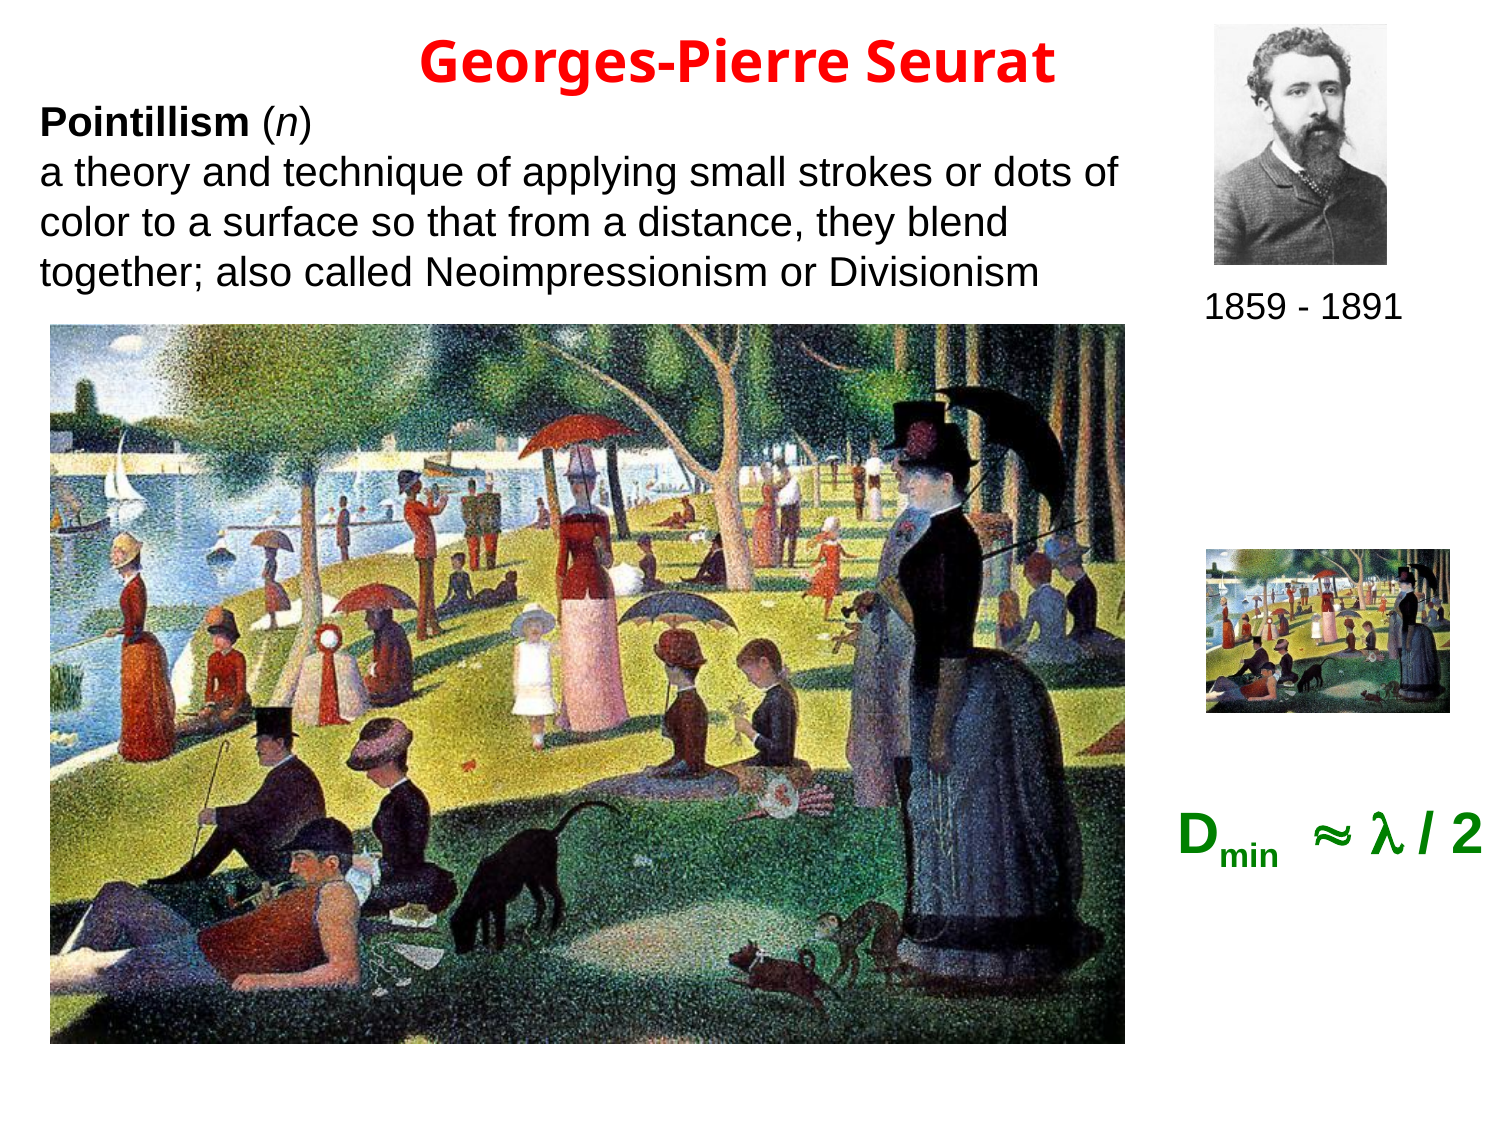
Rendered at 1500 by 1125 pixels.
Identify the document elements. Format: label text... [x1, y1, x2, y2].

picture [49, 324, 1126, 1044]
title Georges-Pierre Seurat [275, 12, 1200, 105]
picture [1214, 24, 1387, 266]
text_box Pointillism (n) a theory and technique of applying small strokes or dots of color to a surface so that from a distance, they blend together; also called Neoimpressionism or Divisionism [24, 87, 1148, 303]
picture [1206, 549, 1451, 713]
text_box Dmin  / 2 [1162, 787, 1500, 882]
text_box 1859 - 1891 [1188, 274, 1419, 335]
